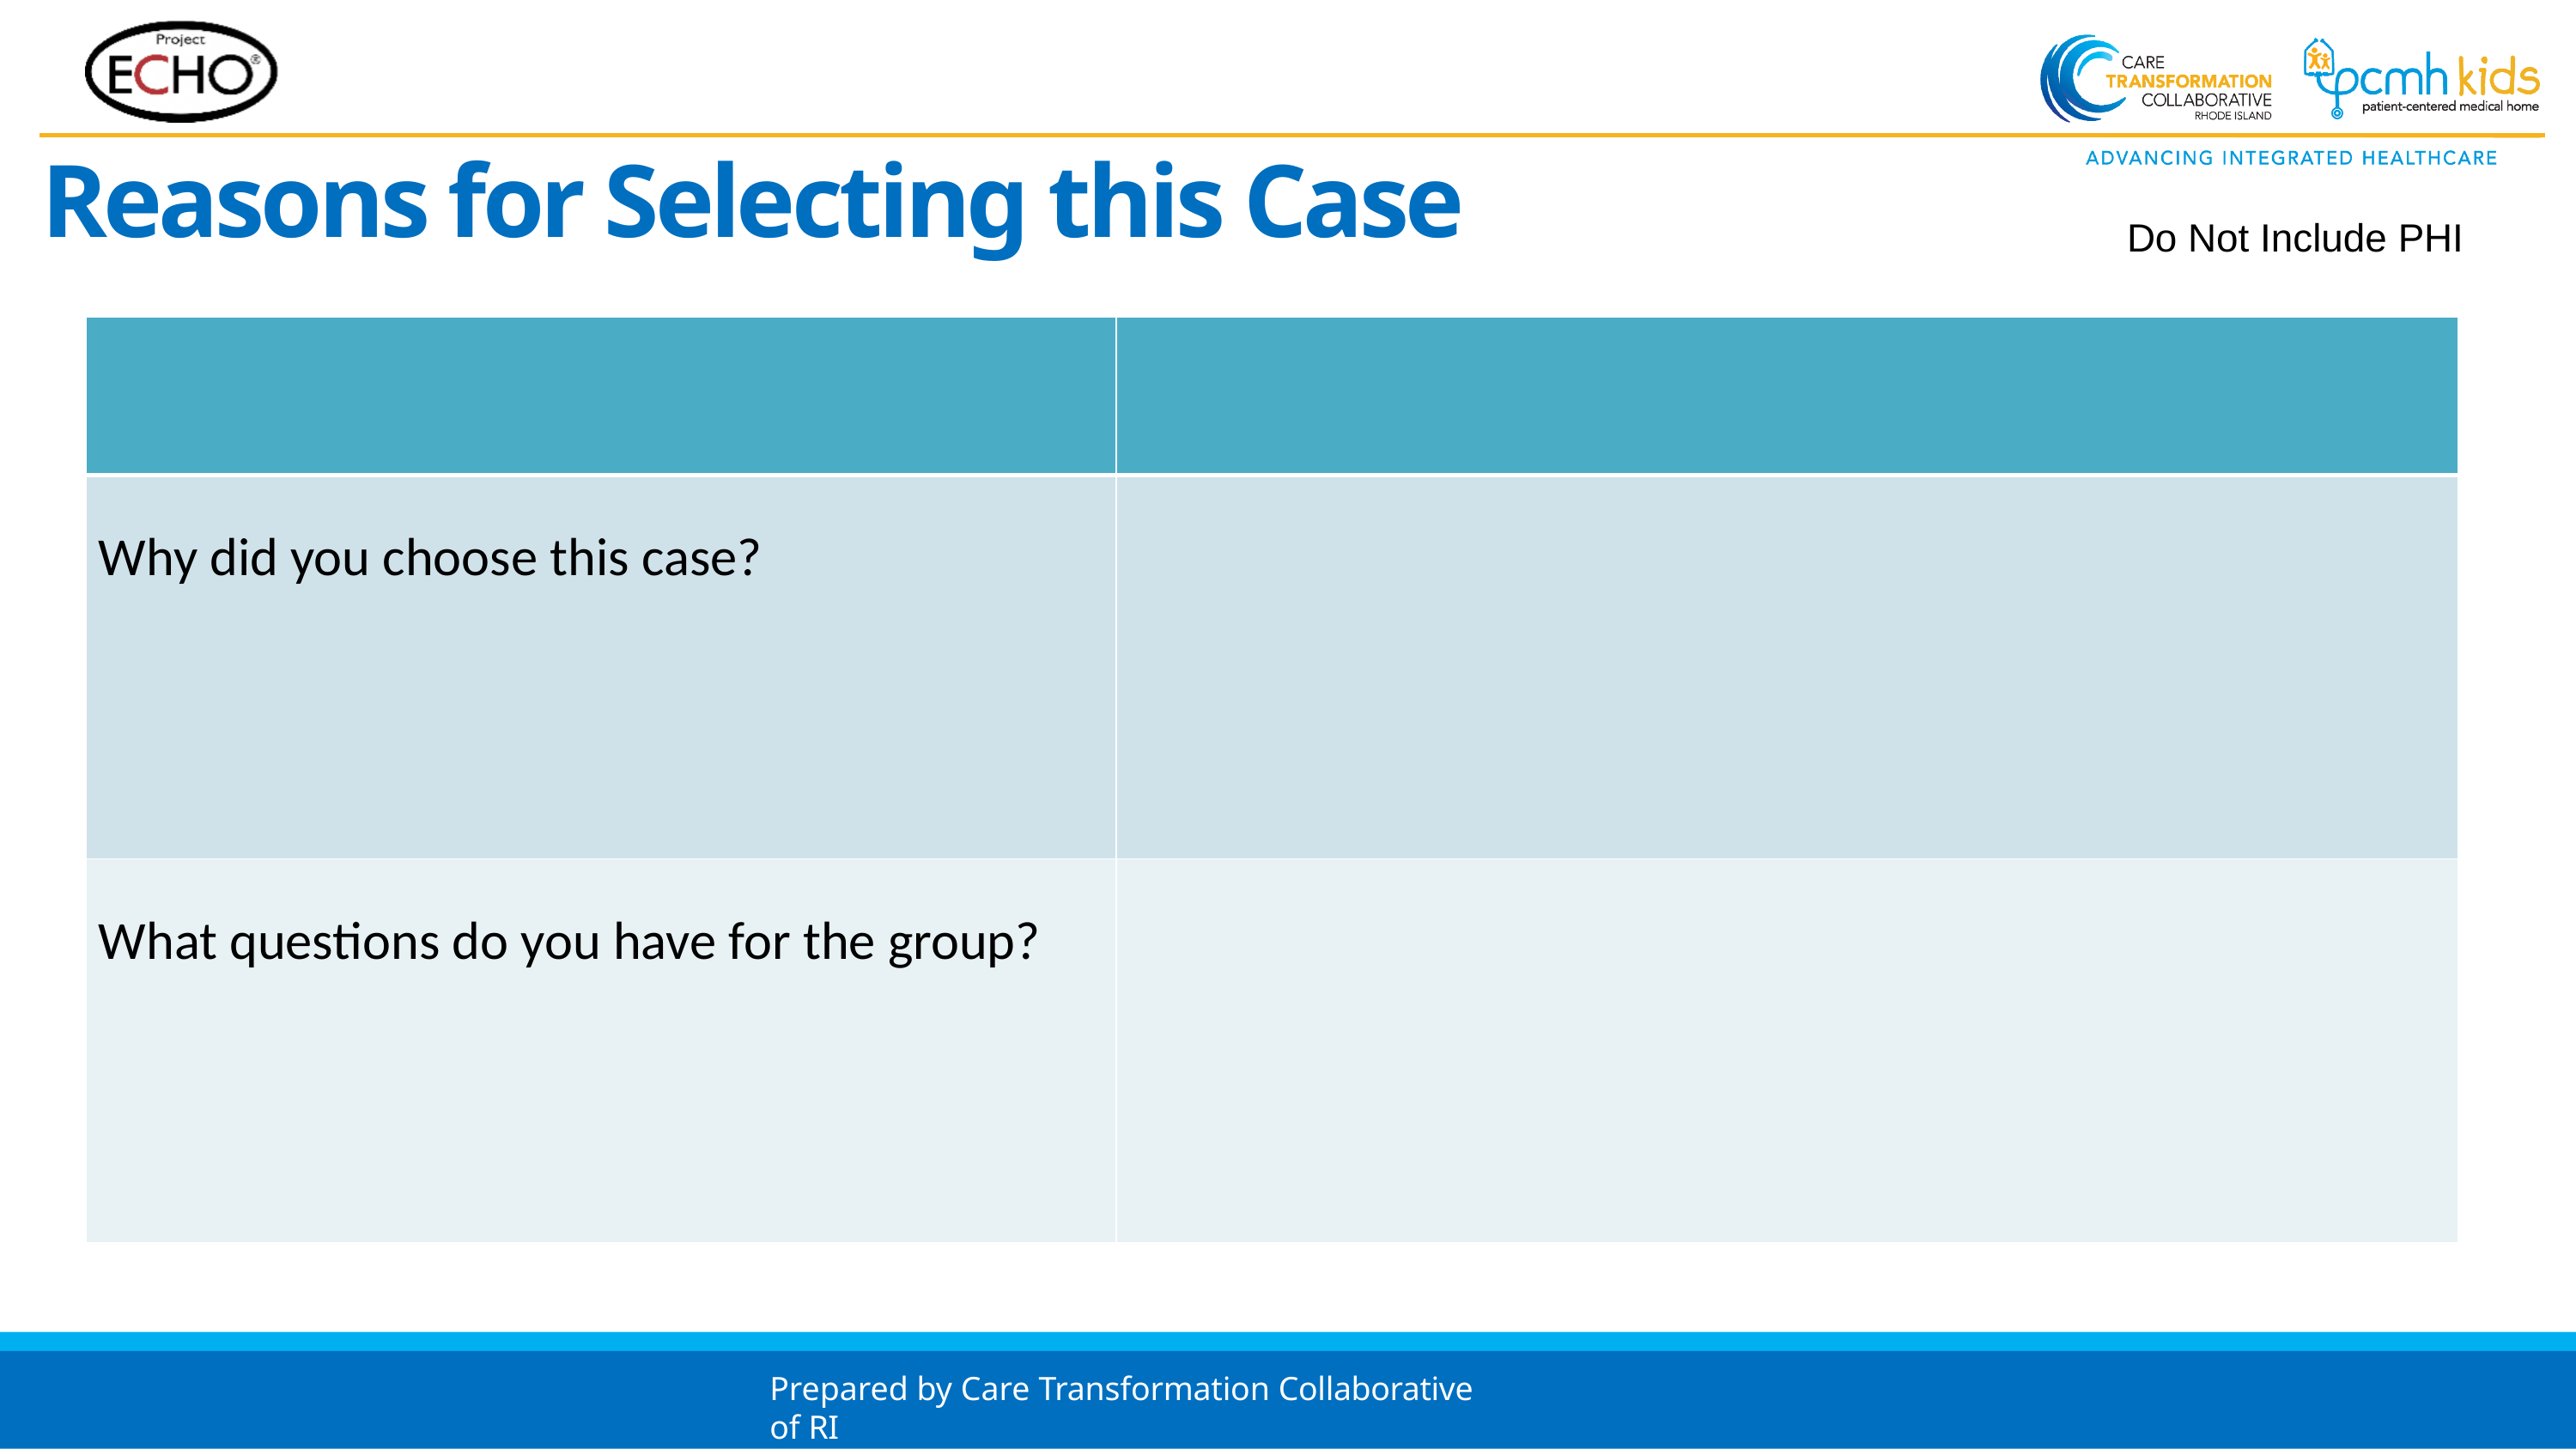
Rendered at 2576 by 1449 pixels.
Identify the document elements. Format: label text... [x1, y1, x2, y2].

picture [2030, 27, 2546, 135]
table_cell [1117, 477, 2458, 858]
table_cell What questions do you have for the group? [87, 859, 1115, 1242]
picture [2030, 136, 2546, 171]
table_cell [1117, 859, 2458, 1242]
table_header [87, 318, 1115, 473]
footer Prepared by Care Transformation Collaborative of RI [768, 1363, 1494, 1449]
title Reasons for Selecting this Case [39, 135, 1965, 379]
table_cell Why did you choose this case? [87, 477, 1115, 858]
table_header [1117, 318, 2458, 473]
picture [85, 21, 279, 123]
text_box Do Not Include PHI [2114, 205, 2501, 266]
